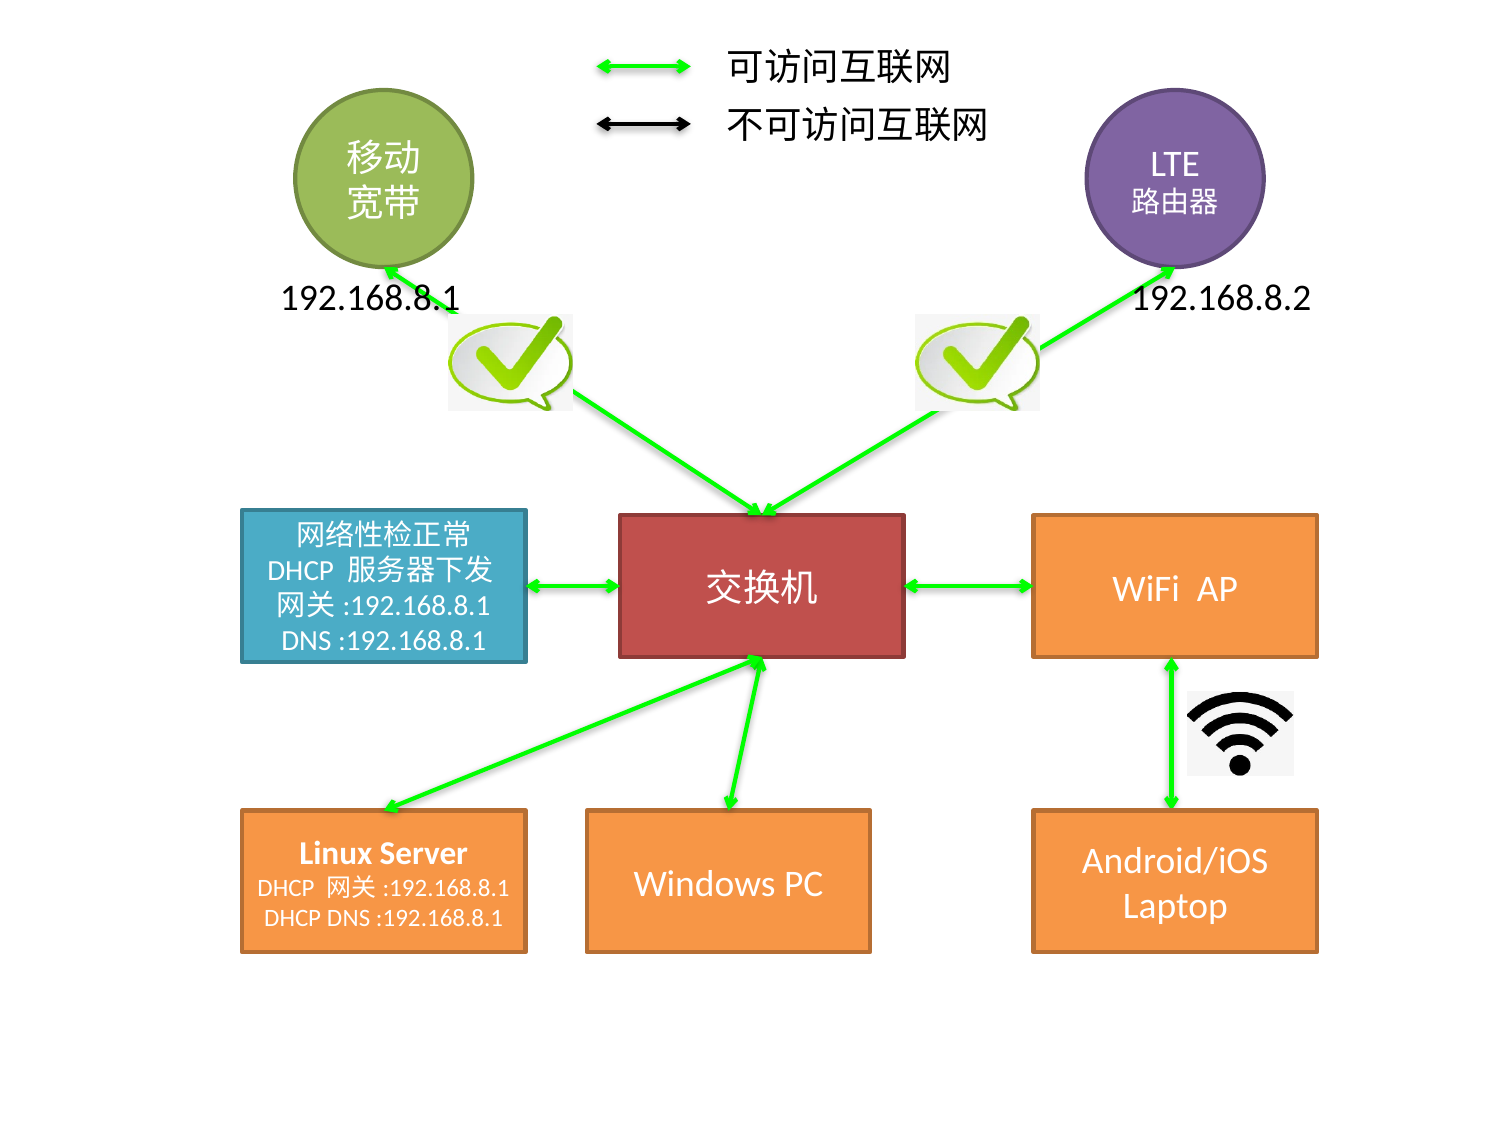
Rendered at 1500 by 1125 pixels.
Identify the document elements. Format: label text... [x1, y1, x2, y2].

text_box Linux Server DHCP 网关:192.168.8.1 DHCP DNS :192.168.8.1 [240, 808, 528, 954]
text_box 移动宽带 [293, 87, 475, 265]
text_box WiFi AP [1031, 513, 1319, 659]
text_box 可访问互联网 [712, 36, 978, 93]
text_box 网络性检正常 DHCP 服务器下发 网关:192.168.8.1 DNS :192.168.8.1 [240, 508, 528, 664]
text_box 交换机 [618, 524, 906, 659]
picture [915, 314, 1041, 411]
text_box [383, 656, 763, 811]
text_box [761, 266, 1176, 516]
text_box Android/iOS Laptop [1031, 808, 1319, 954]
picture [1186, 691, 1294, 777]
text_box 192.168.8.2 [1173, 265, 1365, 326]
text_box 不可访问互联网 [712, 93, 1022, 154]
picture [448, 314, 573, 411]
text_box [383, 266, 760, 516]
text_box 192.168.8.1 [265, 265, 384, 326]
text_box Windows PC [585, 808, 872, 954]
text_box LTE 路由器 [1084, 87, 1266, 265]
